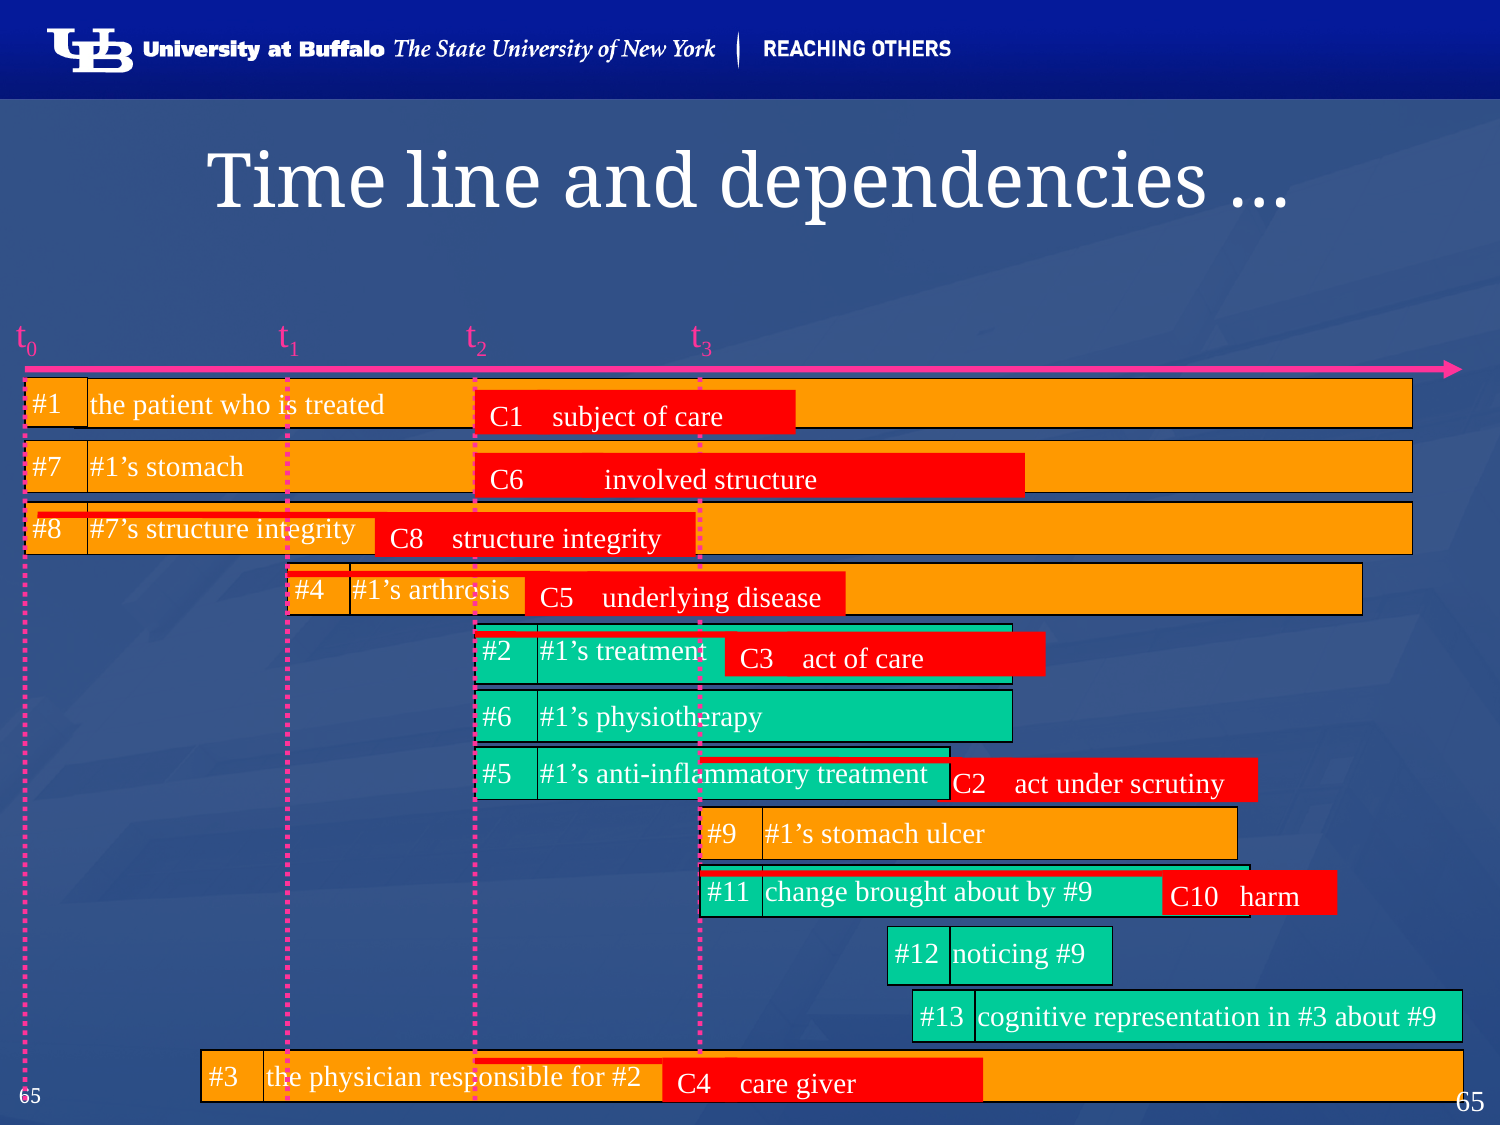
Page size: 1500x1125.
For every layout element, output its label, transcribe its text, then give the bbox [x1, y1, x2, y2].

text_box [474, 389, 797, 435]
text_box 65 [1187, 1074, 1500, 1125]
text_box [24, 501, 1413, 555]
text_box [24, 378, 1413, 430]
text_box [1162, 869, 1338, 916]
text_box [724, 631, 1047, 677]
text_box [699, 864, 1251, 918]
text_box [24, 440, 1413, 493]
title Time line and dependencies … [37, 125, 1463, 250]
picture [0, 0, 1500, 99]
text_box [524, 571, 847, 617]
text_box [200, 1049, 1464, 1103]
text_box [374, 511, 697, 558]
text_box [912, 989, 1463, 1043]
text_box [474, 691, 1013, 743]
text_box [887, 926, 1113, 986]
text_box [474, 623, 1013, 685]
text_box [474, 452, 1026, 498]
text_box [953, 757, 1259, 803]
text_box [699, 806, 1238, 860]
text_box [474, 746, 951, 800]
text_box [0, 302, 1463, 370]
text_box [287, 562, 1363, 616]
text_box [662, 1057, 984, 1103]
